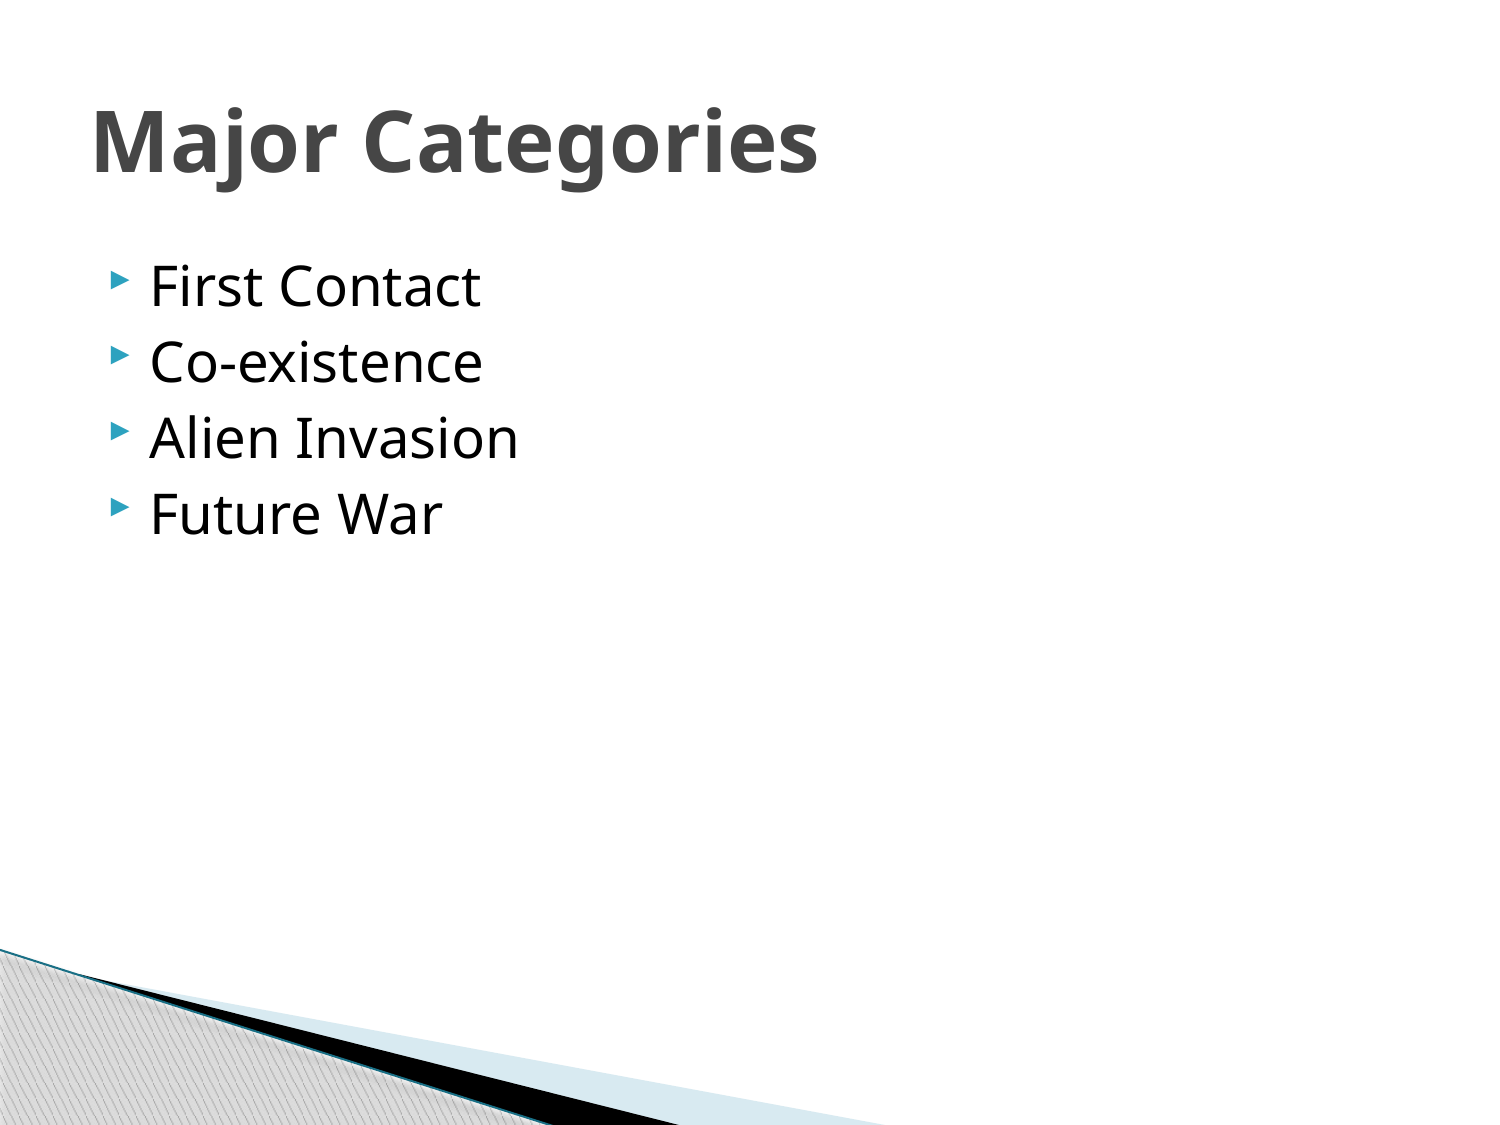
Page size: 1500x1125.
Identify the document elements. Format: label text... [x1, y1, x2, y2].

title Major Categories [75, 45, 1425, 233]
list First Contact Co-existence Alien Invasion Future War [75, 243, 1425, 986]
